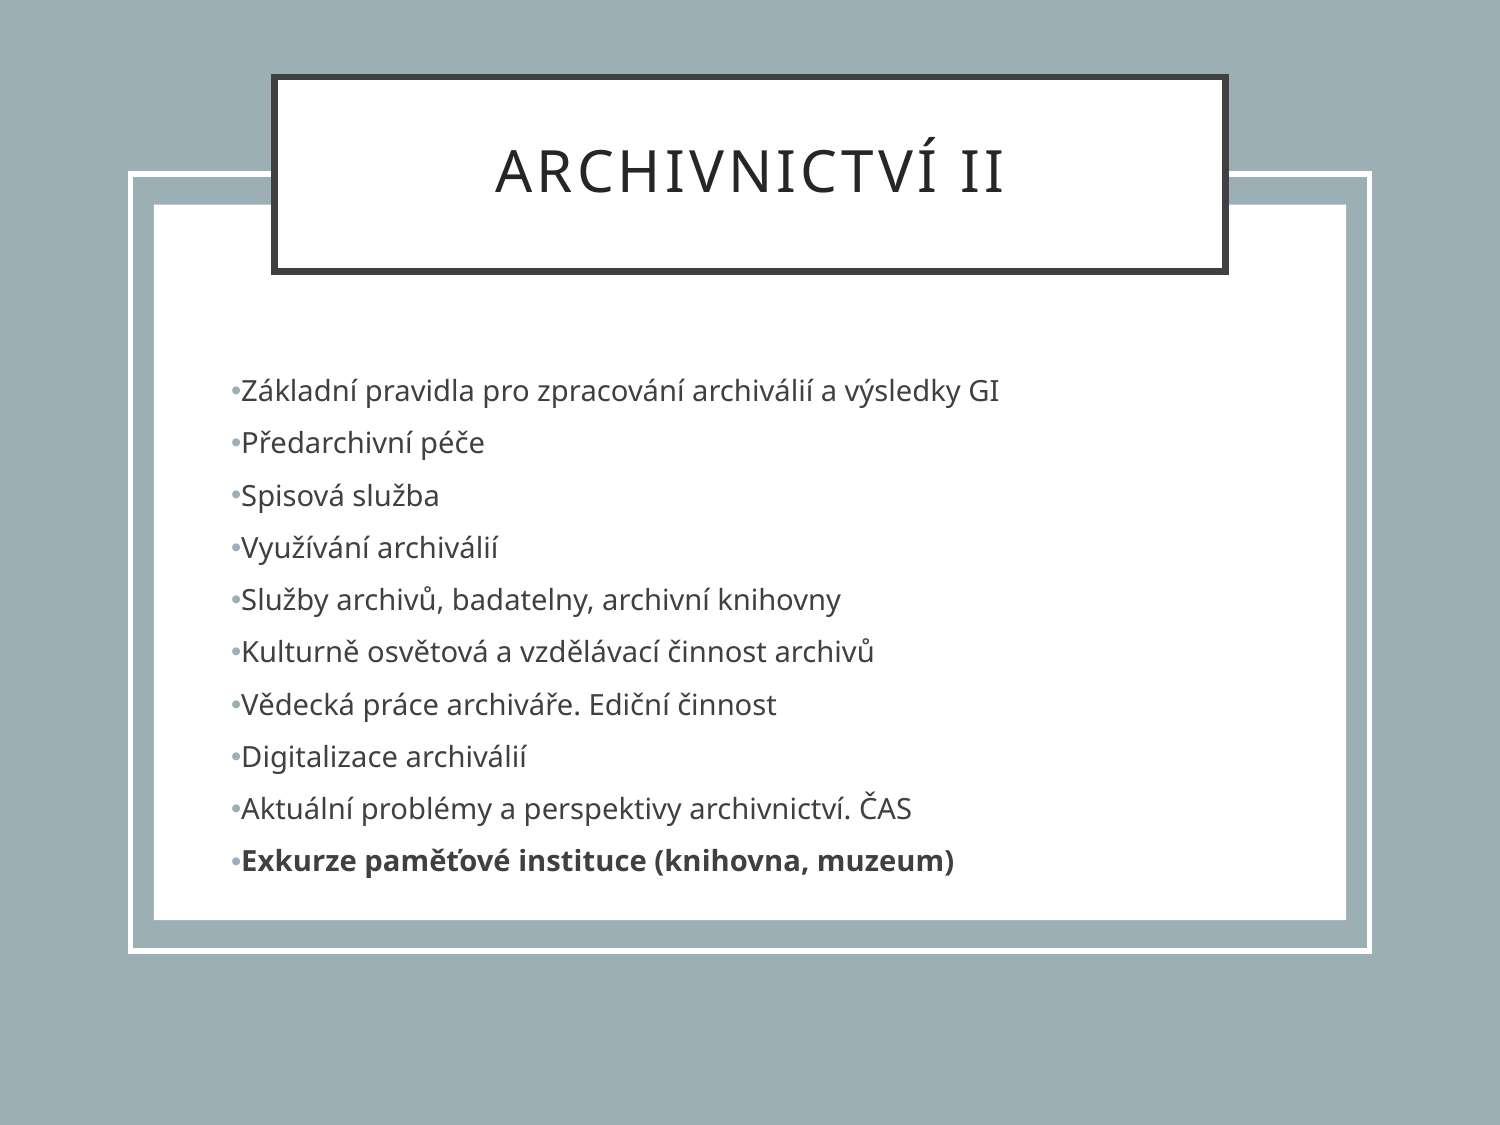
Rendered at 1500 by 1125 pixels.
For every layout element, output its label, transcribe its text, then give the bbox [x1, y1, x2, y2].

subtitle Základní pravidla pro zpracování archiválií a výsledky GI Předarchivní péče Spisová služba Využívání archiválií Služby archivů, badatelny, archivní knihovny Kulturně osvětová a vzdělávací činnost archivů Vědecká práce archiváře. Ediční činnost Digitalizace archiválií Aktuální problémy a perspektivy archivnictví. ČAS Exkurze paměťové instituce (knihovna, muzeum) [216, 368, 1291, 939]
title Archivnictví II [271, 74, 1229, 275]
text_box [130, 173, 1370, 952]
text_box [0, 0, 1500, 1125]
